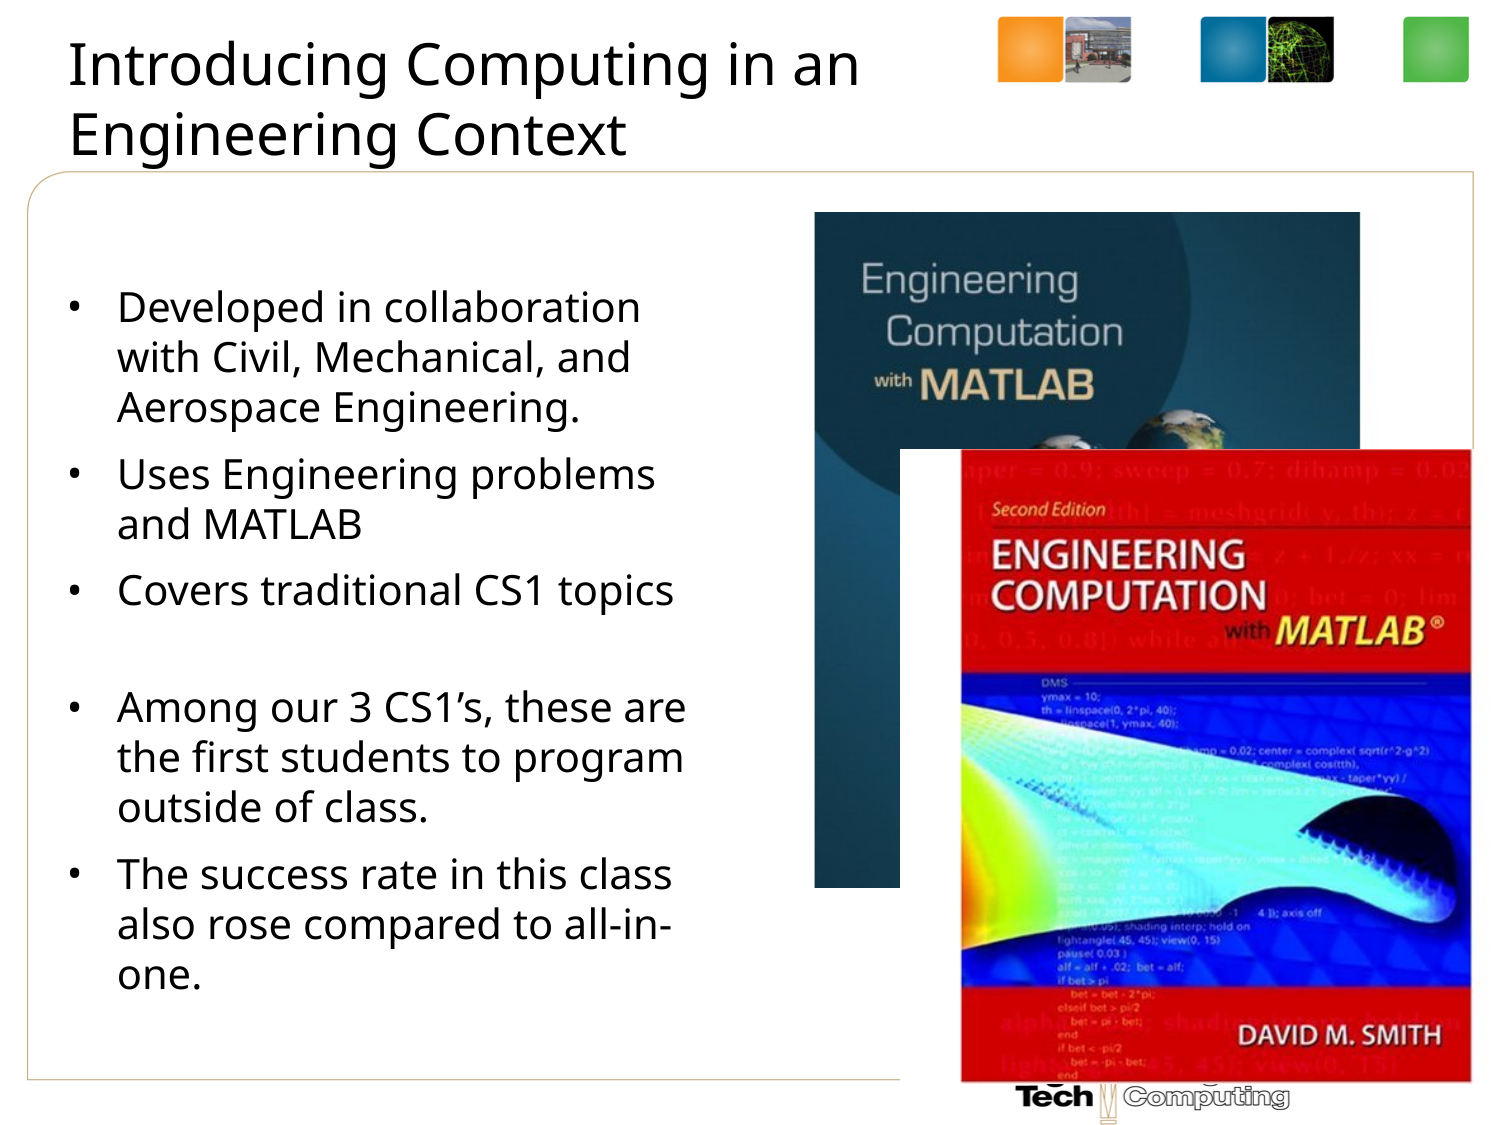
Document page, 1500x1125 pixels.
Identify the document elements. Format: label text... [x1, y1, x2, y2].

title Introducing Computing in an Engineering Context [62, 0, 1438, 208]
list Developed in collaboration with Civil, Mechanical, and Aerospace Engineering. Uses Engineering problems and MATLAB Covers traditional CS1 topics Among our 3 CS1’s, these are the first students to program outside of class. The success rate in this class also rose compared to all-in-one. [60, 274, 738, 1075]
picture [0, 0, 1500, 1125]
